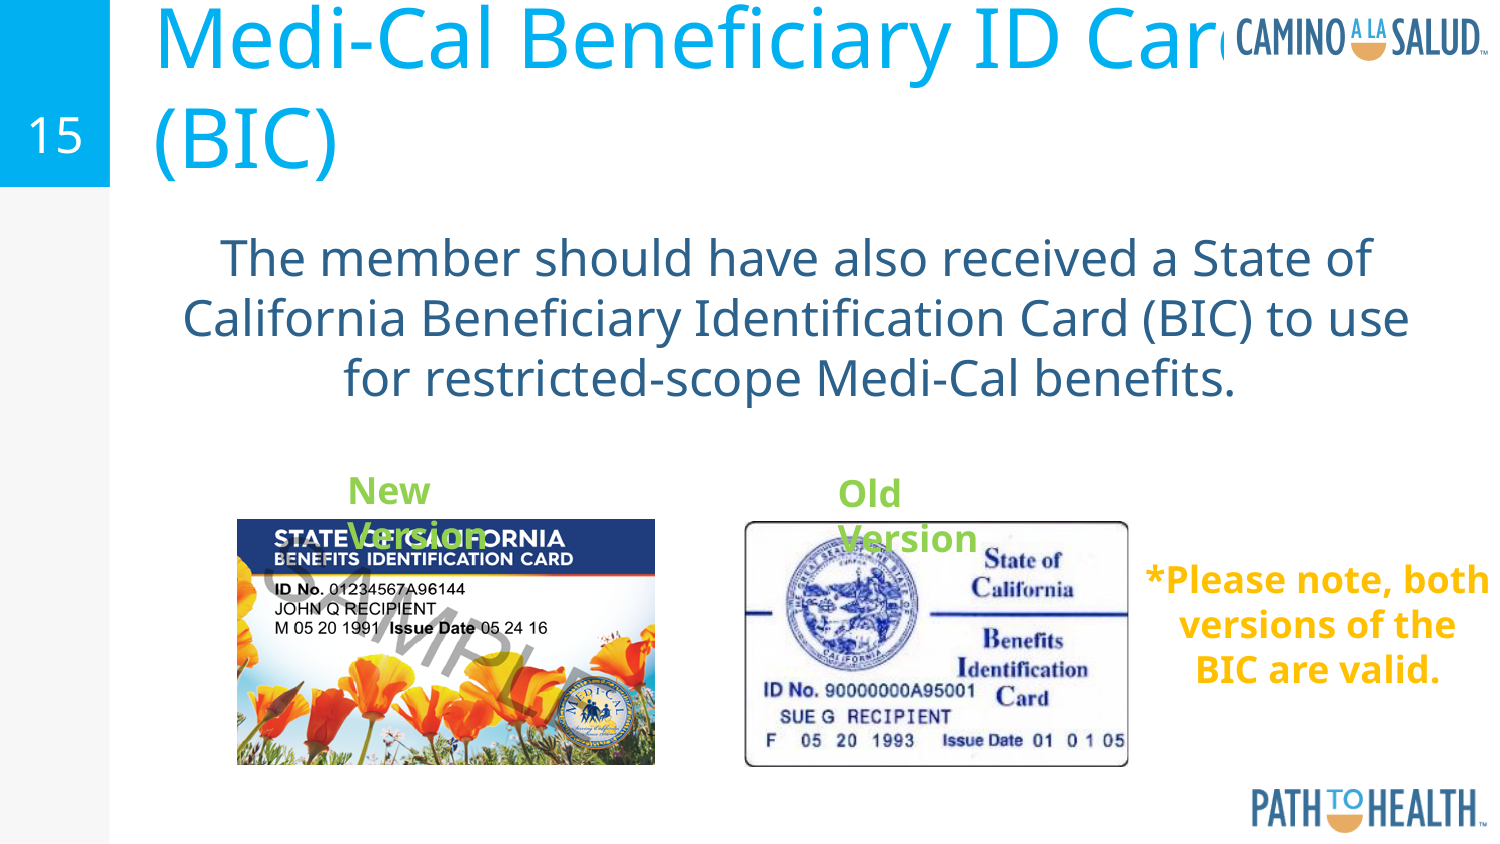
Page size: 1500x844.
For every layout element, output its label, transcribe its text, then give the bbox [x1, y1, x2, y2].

text_box *Please note, both versions of the BIC are valid. [1133, 548, 1500, 699]
picture [237, 519, 655, 765]
picture [1240, 775, 1497, 844]
text_box New Version [332, 459, 560, 518]
picture [744, 521, 1129, 767]
list The member should have also received a State of California Beneficiary Identification Card (BIC) to use for restricted-scope Medi-Cal benefits. [138, 211, 1443, 768]
slide_number 15 [0, 0, 110, 187]
title Medi-Cal Beneficiary ID Card (BIC) [138, 12, 1292, 200]
text_box Old Version [822, 462, 1051, 519]
picture [1224, 4, 1500, 71]
